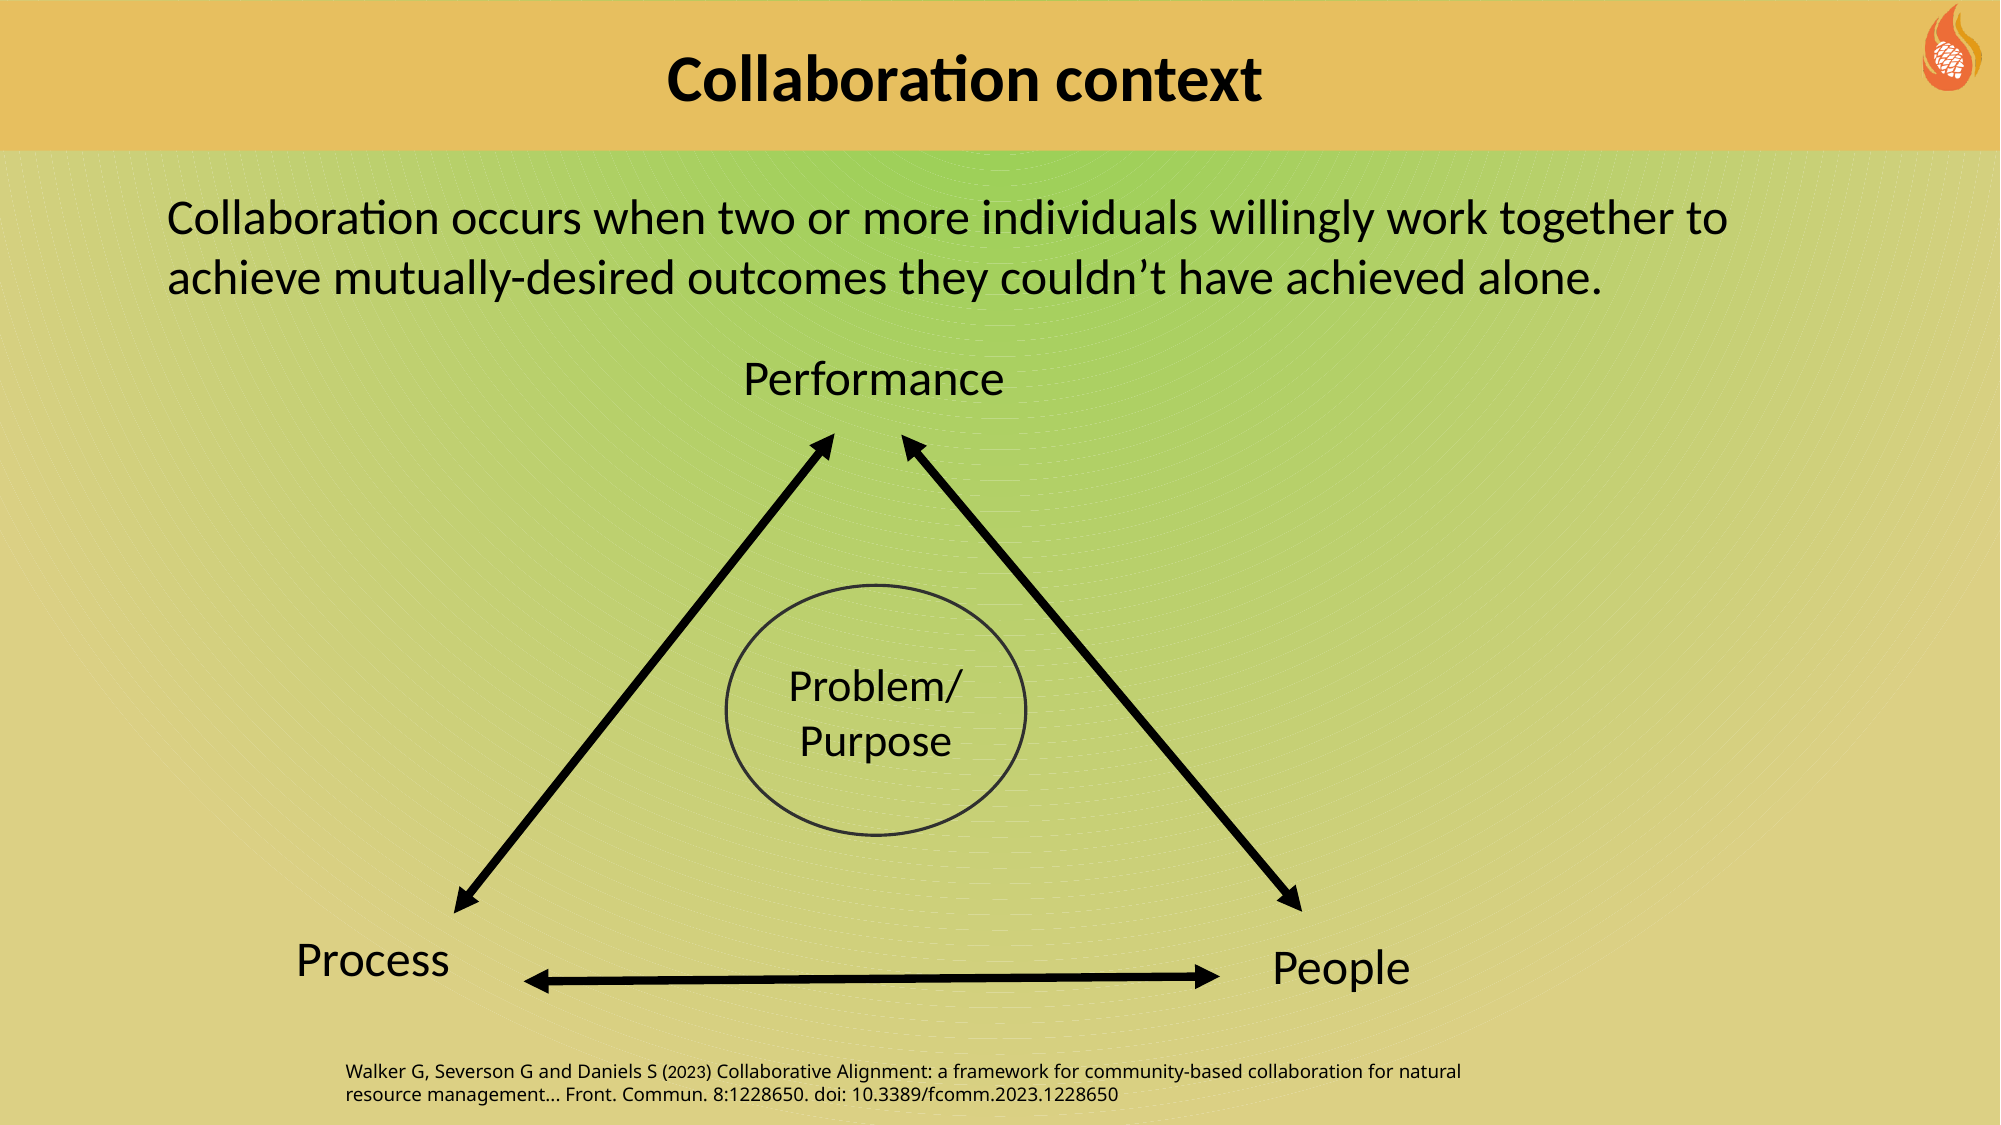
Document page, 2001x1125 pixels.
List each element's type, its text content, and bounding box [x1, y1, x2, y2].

text_box Walker G, Severson G and Daniels S (2023) Collaborative Alignment: a framework for community-based collaboration for natural resource management... Front. Commun. 8:1228650. doi: 10.3389/fcomm.2023.1228650 [330, 1052, 1535, 1113]
text_box Collaboration context [652, 27, 1549, 123]
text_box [901, 434, 1303, 912]
text_box Process [281, 919, 702, 995]
text_box [0, 0, 2000, 152]
text_box Collaboration occurs when two or more individuals willingly work together to achieve mutually-desired outcomes they couldn’t have achieved alone. [152, 177, 1776, 313]
text_box People [1257, 927, 1678, 1003]
picture [1907, 2, 1995, 92]
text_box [523, 976, 1221, 982]
text_box Problem/Purpose [835, 583, 901, 837]
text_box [453, 433, 835, 914]
text_box Performance [728, 337, 1149, 413]
